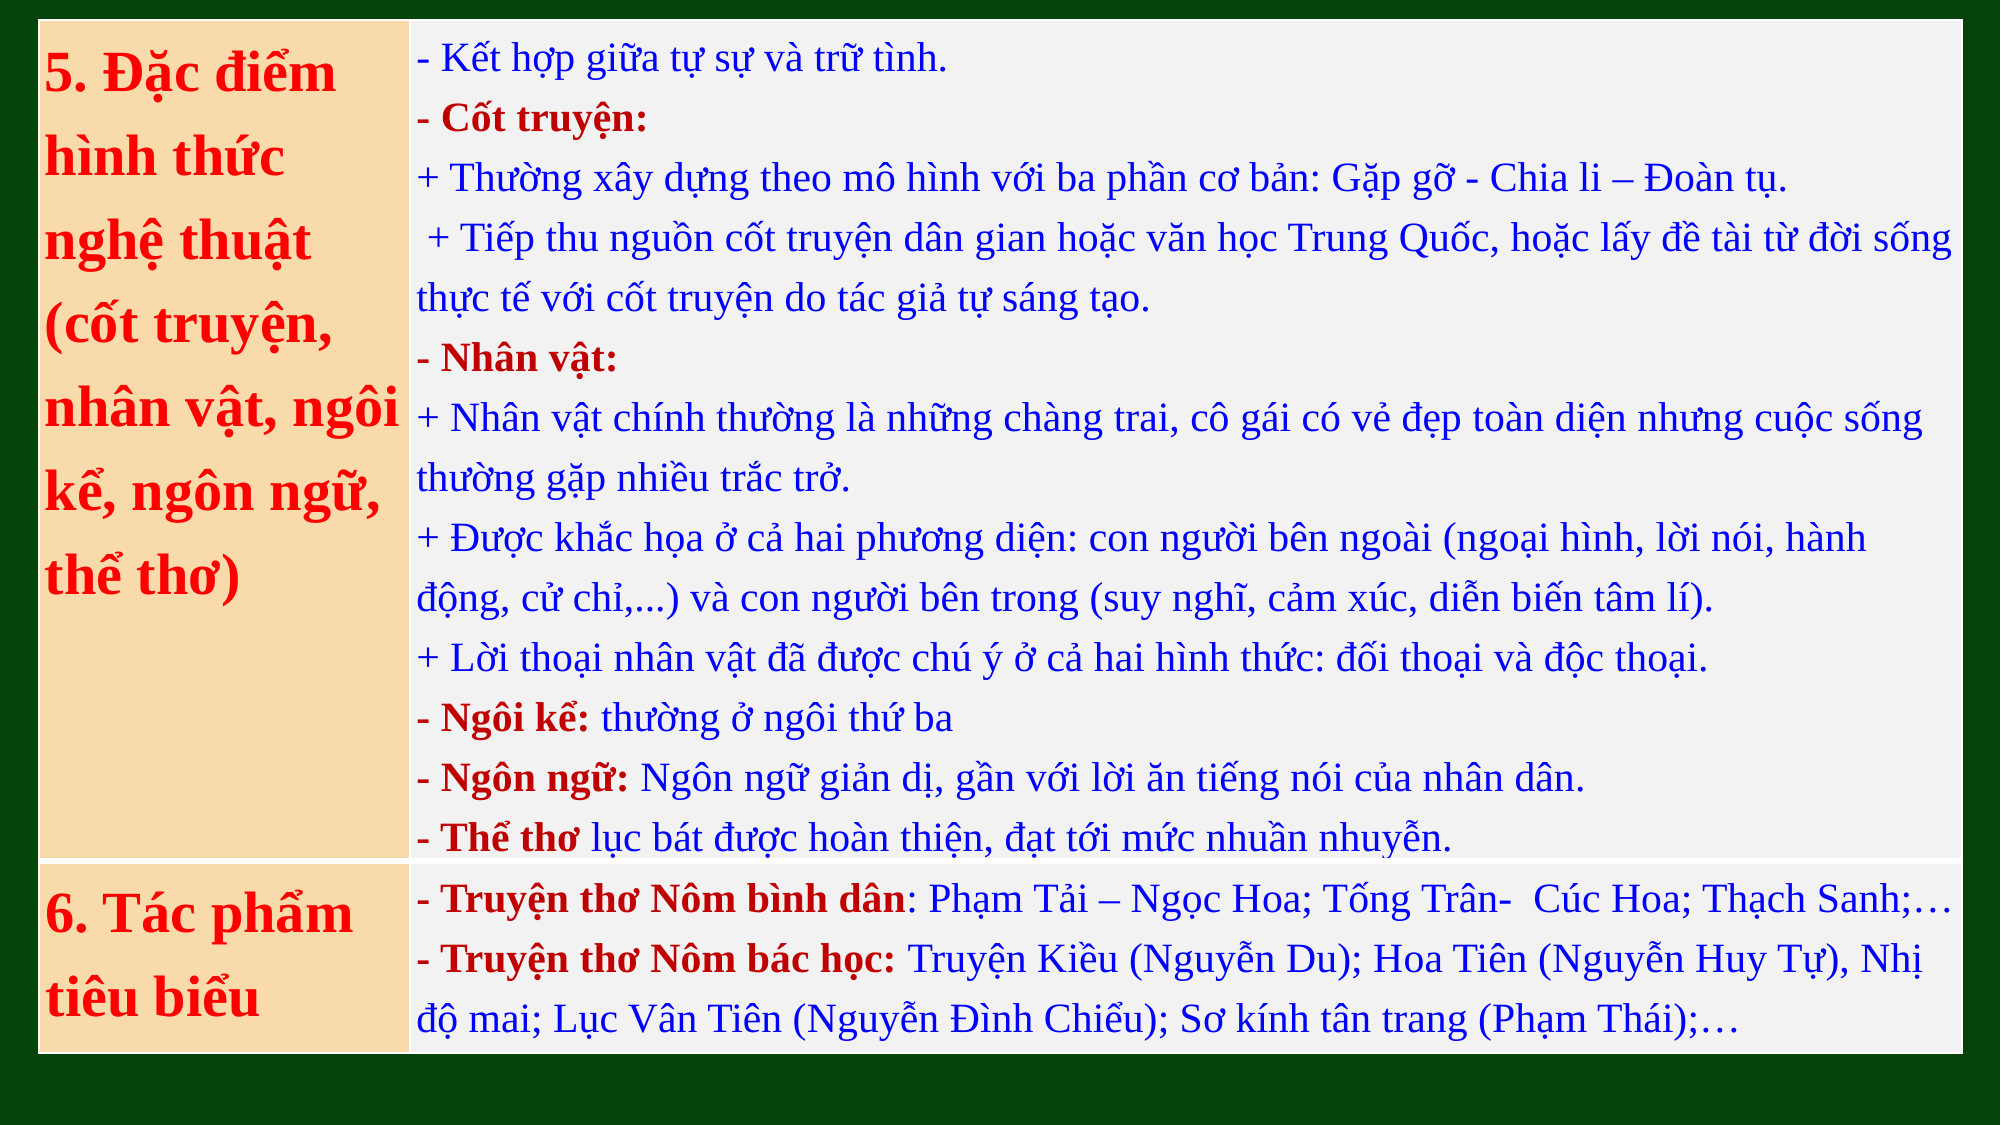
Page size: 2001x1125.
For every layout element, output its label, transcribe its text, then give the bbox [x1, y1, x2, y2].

table_header - Kết hợp giữa tự sự và trữ tình. - Cốt truyện: + Thường xây dựng theo mô hình với ba phần cơ bản: Gặp gỡ - Chia li – Đoàn tụ. + Tiếp thu nguồn cốt truyện dân gian hoặc văn học Trung Quốc, hoặc lấy đề tài từ đời sống thực tế với cốt truyện do tác giả tự sáng tạo. - Nhân vật: + Nhân vật chính thường là những chàng trai, cô gái có vẻ đẹp toàn diện nhưng cuộc sống thường gặp nhiều trắc trở. + Được khắc họa ở cả hai phương diện: con người bên ngoài (ngoại hình, lời nói, hành động, cử chỉ,...) và con người bên trong (suy nghĩ, cảm xúc, diễn biến tâm lí). + Lời thoại nhân vật đã được chú ý ở cả hai hình thức: đối thoại và độc thoại. - Ngôi kể: thường ở ngôi thứ ba - Ngôn ngữ: Ngôn ngữ giản dị, gần với lời ăn tiếng nói của nhân dân. - Thể thơ lục bát được hoàn thiện, đạt tới mức nhuần nhuyễn. [411, 21, 1961, 858]
table_cell 6. Tác phẩm tiêu biểu [40, 864, 409, 1052]
table_cell - Truyện thơ Nôm bình dân: Phạm Tải – Ngọc Hoa; Tống Trân- Cúc Hoa; Thạch Sanh;… - Truyện thơ Nôm bác học: Truyện Kiều (Nguyễn Du); Hoa Tiên (Nguyễn Huy Tự), Nhị độ mai; Lục Vân Tiên (Nguyễn Đình Chiểu); Sơ kính tân trang (Phạm Thái);… [411, 864, 1961, 1052]
table_header 5. Đặc điểm hình thức nghệ thuật (cốt truyện, nhân vật, ngôi kể, ngôn ngữ, thể thơ) [40, 21, 409, 858]
